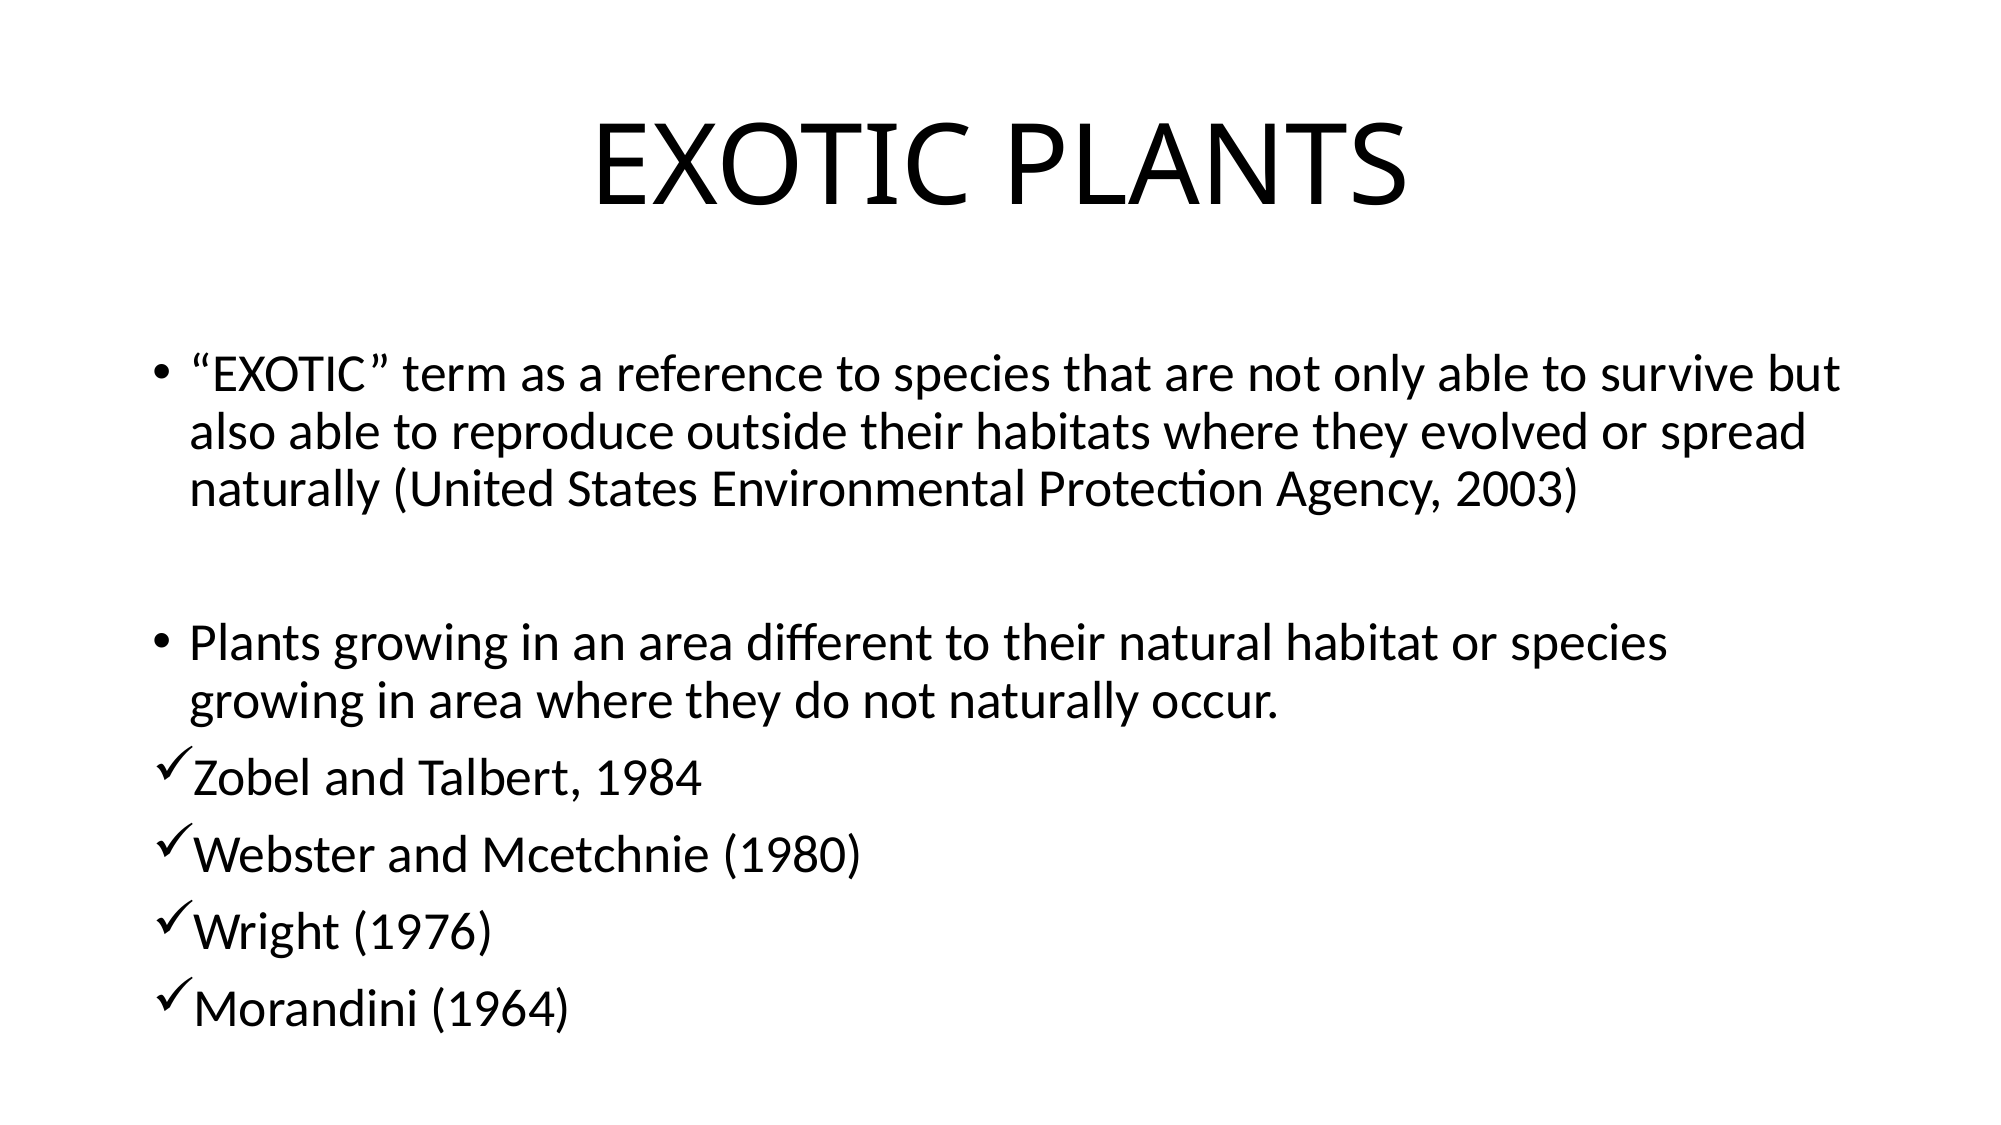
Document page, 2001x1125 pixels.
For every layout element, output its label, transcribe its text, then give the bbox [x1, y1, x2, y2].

list “EXOTIC” term as a reference to species that are not only able to survive but also able to reproduce outside their habitats where they evolved or spread naturally (United States Environmental Protection Agency, 2003) Plants growing in an area different to their natural habitat or species growing in area where they do not naturally occur. Zobel and Talbert, 1984 Webster and Mcetchnie (1980) Wright (1976) Morandini (1964) [137, 337, 1863, 1052]
title EXOTIC PLANTS [137, 59, 1863, 278]
